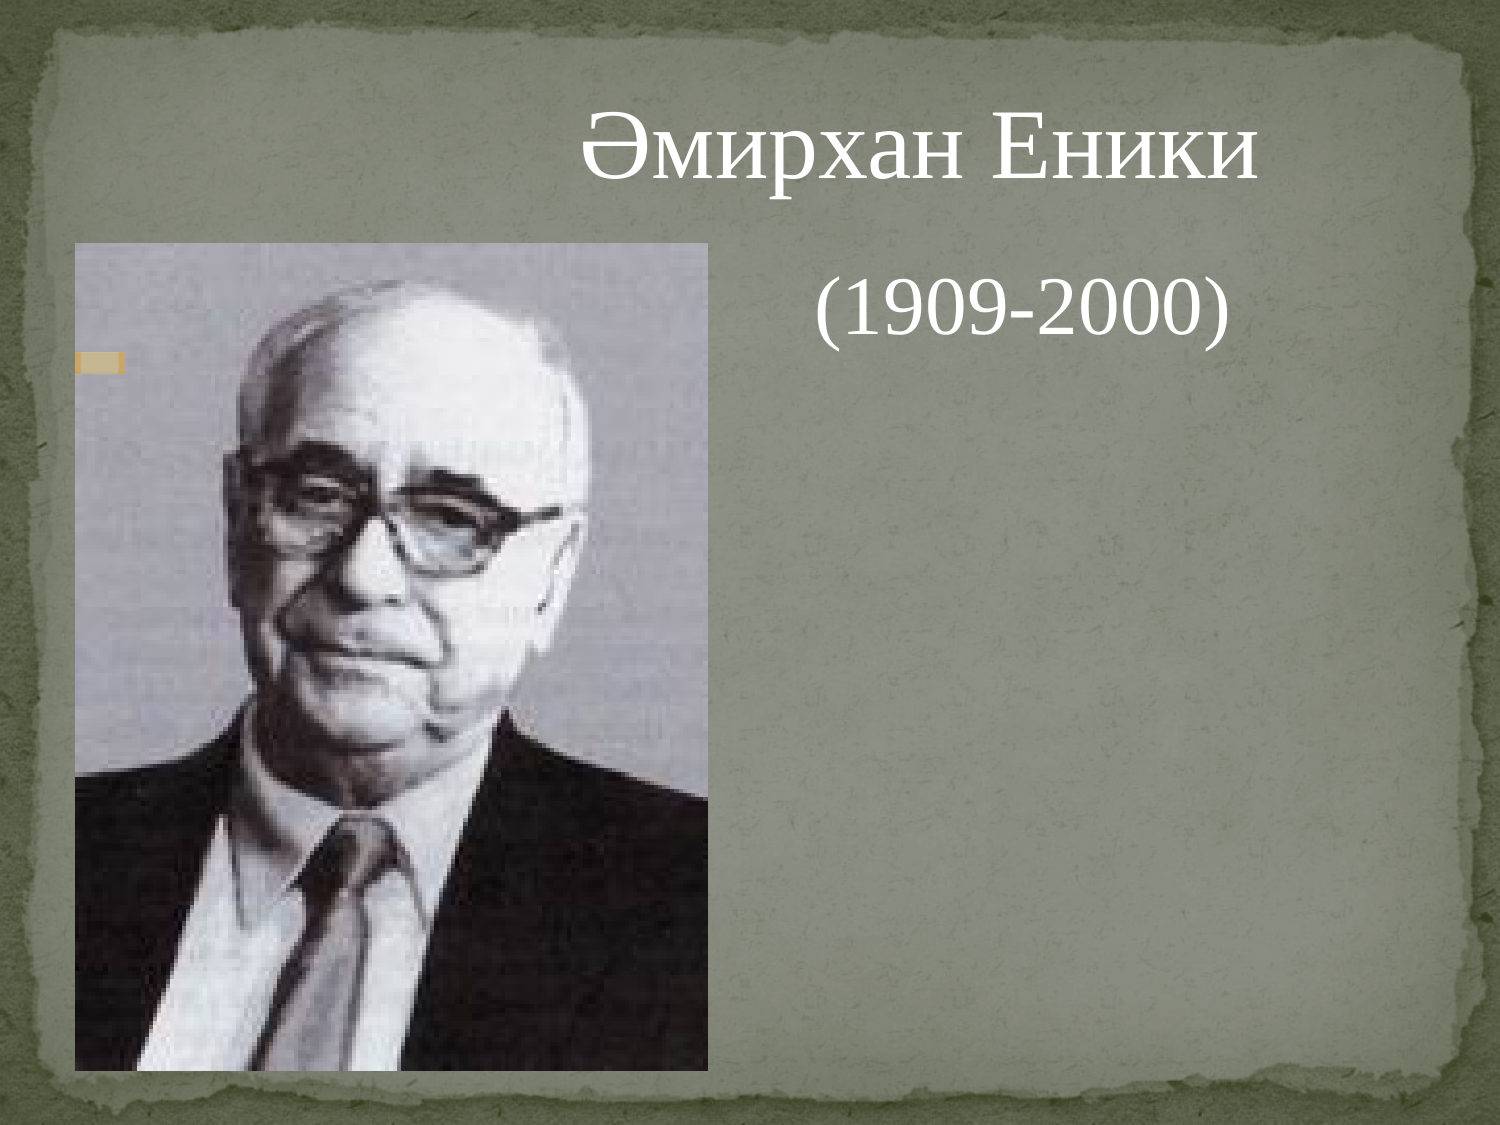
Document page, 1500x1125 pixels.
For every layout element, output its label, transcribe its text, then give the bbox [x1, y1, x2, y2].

text_box (1909-2000) [799, 228, 1247, 359]
picture [75, 243, 708, 1071]
text_box Әмирхан Еники [564, 53, 1276, 207]
